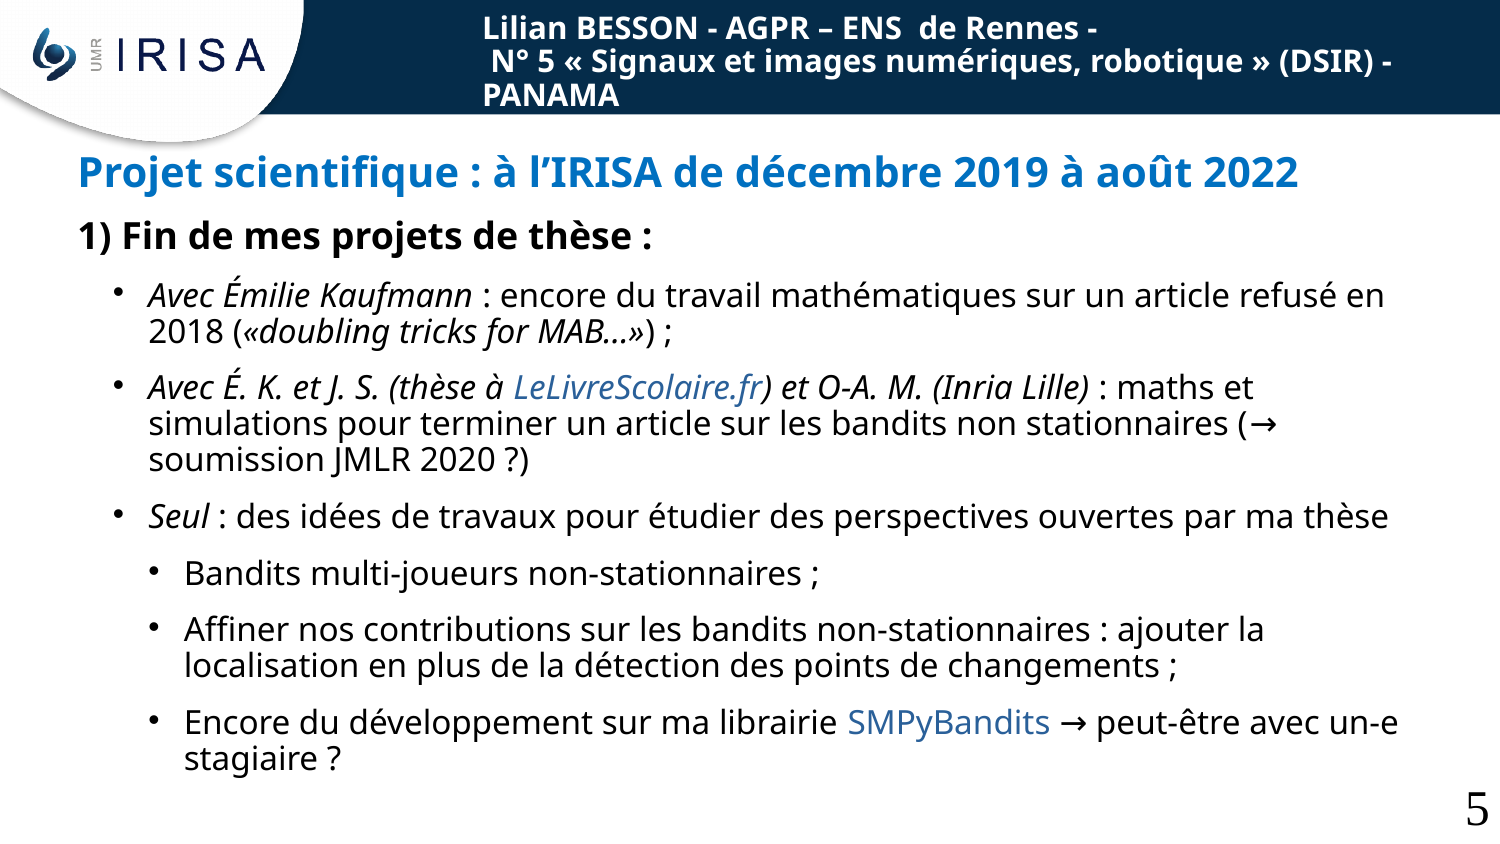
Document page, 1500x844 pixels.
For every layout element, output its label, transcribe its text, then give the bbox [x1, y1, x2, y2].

text_box <numéro> [1449, 767, 1500, 838]
text_box Lilian BESSON - AGPR – ENS de Rennes - N° 5 « Signaux et images numériques, robotique » (DSIR) - PANAMA [467, 0, 1475, 126]
text_box Projet scientifique : à l’IRISA de décembre 2019 à août 2022 1) Fin de mes projets de thèse : Avec Émilie Kaufmann : encore du travail mathématiques sur un article refusé en 2018 («doubling tricks for MAB…») ; Avec É. K. et J. S. (thèse à LeLivreScolaire.fr) et O-A. M. (Inria Lille) : maths et simulations pour terminer un article sur les bandits non stationnaires (→ soumission JMLR 2020 ?) Seul : des idées de travaux pour étudier des perspectives ouvertes par ma thèse Bandits multi-joueurs non-stationnaires ; Affiner nos contributions sur les bandits non-stationnaires : ajouter la localisation en plus de la détection des points de changements ; Encore du développement sur ma librairie SMPyBandits → peut-être avec un-e stagiaire ? [62, 143, 1420, 716]
picture [18, 19, 275, 92]
